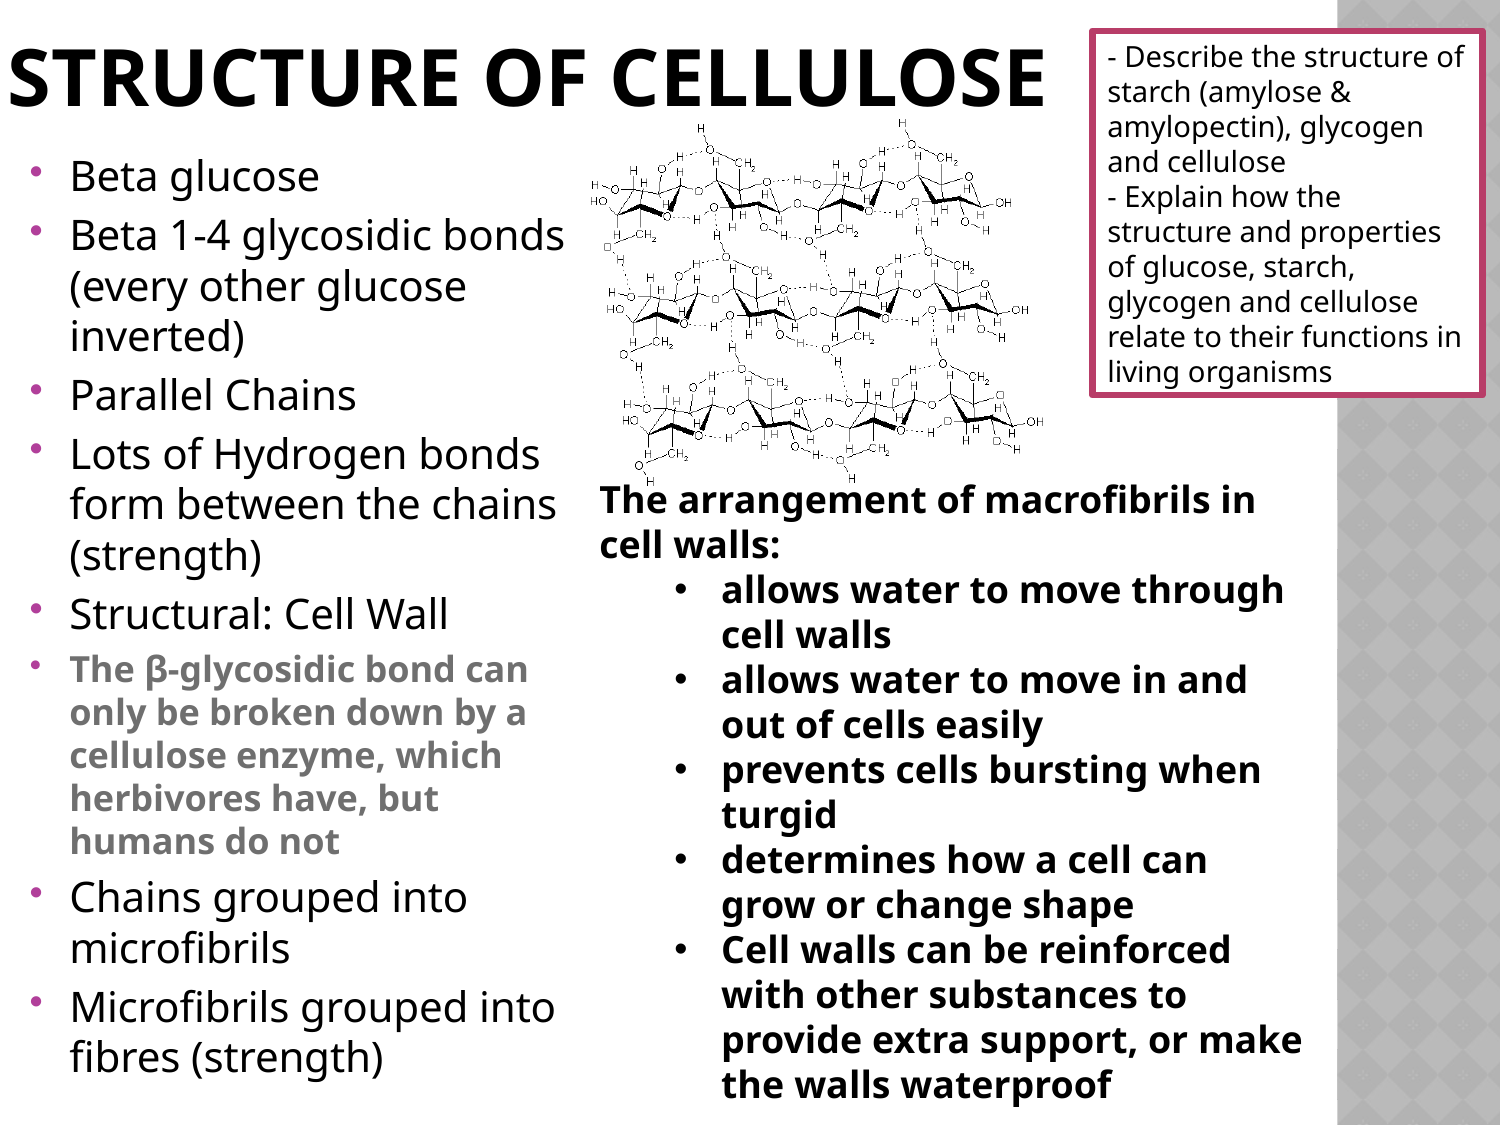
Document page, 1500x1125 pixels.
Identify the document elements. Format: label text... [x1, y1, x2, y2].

text_box - Describe the structure of starch (amylose & amylopectin), glycogen and cellulose - Explain how the structure and properties of glucose, starch, glycogen and cellulose relate to their functions in living organisms [1089, 28, 1486, 398]
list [587, 115, 1046, 490]
list Beta glucose Beta 1-4 glycosidic bonds (every other glucose inverted) Parallel Chains Lots of Hydrogen bonds form between the chains (strength) Structural: Cell Wall The β-glycosidic bond can only be broken down by a cellulose enzyme, which herbivores have, but humans do not Chains grouped into microfibrils Microfibrils grouped into fibres (strength) [16, 142, 584, 1094]
text_box The arrangement of macrofibrils in cell walls: allows water to move through cell walls allows water to move in and out of cells easily prevents cells bursting when turgid determines how a cell can grow or change shape Cell walls can be reinforced with other substances to provide extra support, or make the walls waterproof [584, 468, 1326, 1125]
title Structure of Cellulose [0, 2, 1188, 123]
